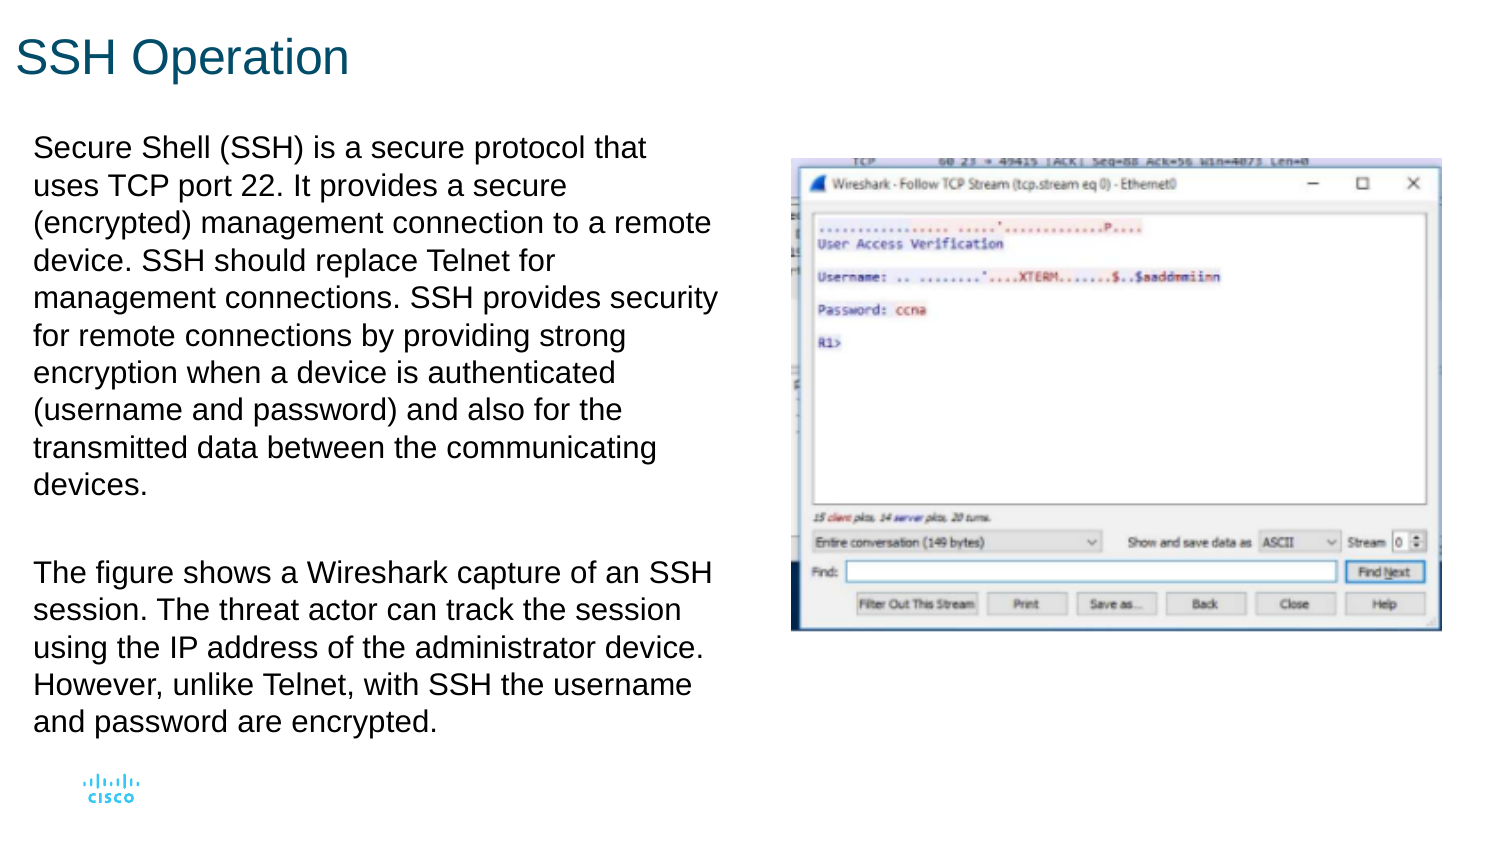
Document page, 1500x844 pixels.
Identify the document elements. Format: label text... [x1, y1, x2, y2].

list Secure Shell (SSH) is a secure protocol that uses TCP port 22. It provides a secure (encrypted) management connection to a remote device. SSH should replace Telnet for management connections. SSH provides security for remote connections by providing strong encryption when a device is authenticated (username and password) and also for the transmitted data between the communicating devices. The figure shows a Wireshark capture of an SSH session. The threat actor can track the session using the IP address of the administrator device. However, unlike Telnet, with SSH the username and password are encrypted. [18, 120, 736, 726]
picture [790, 158, 1442, 635]
title SSH Operation [0, 0, 1369, 121]
